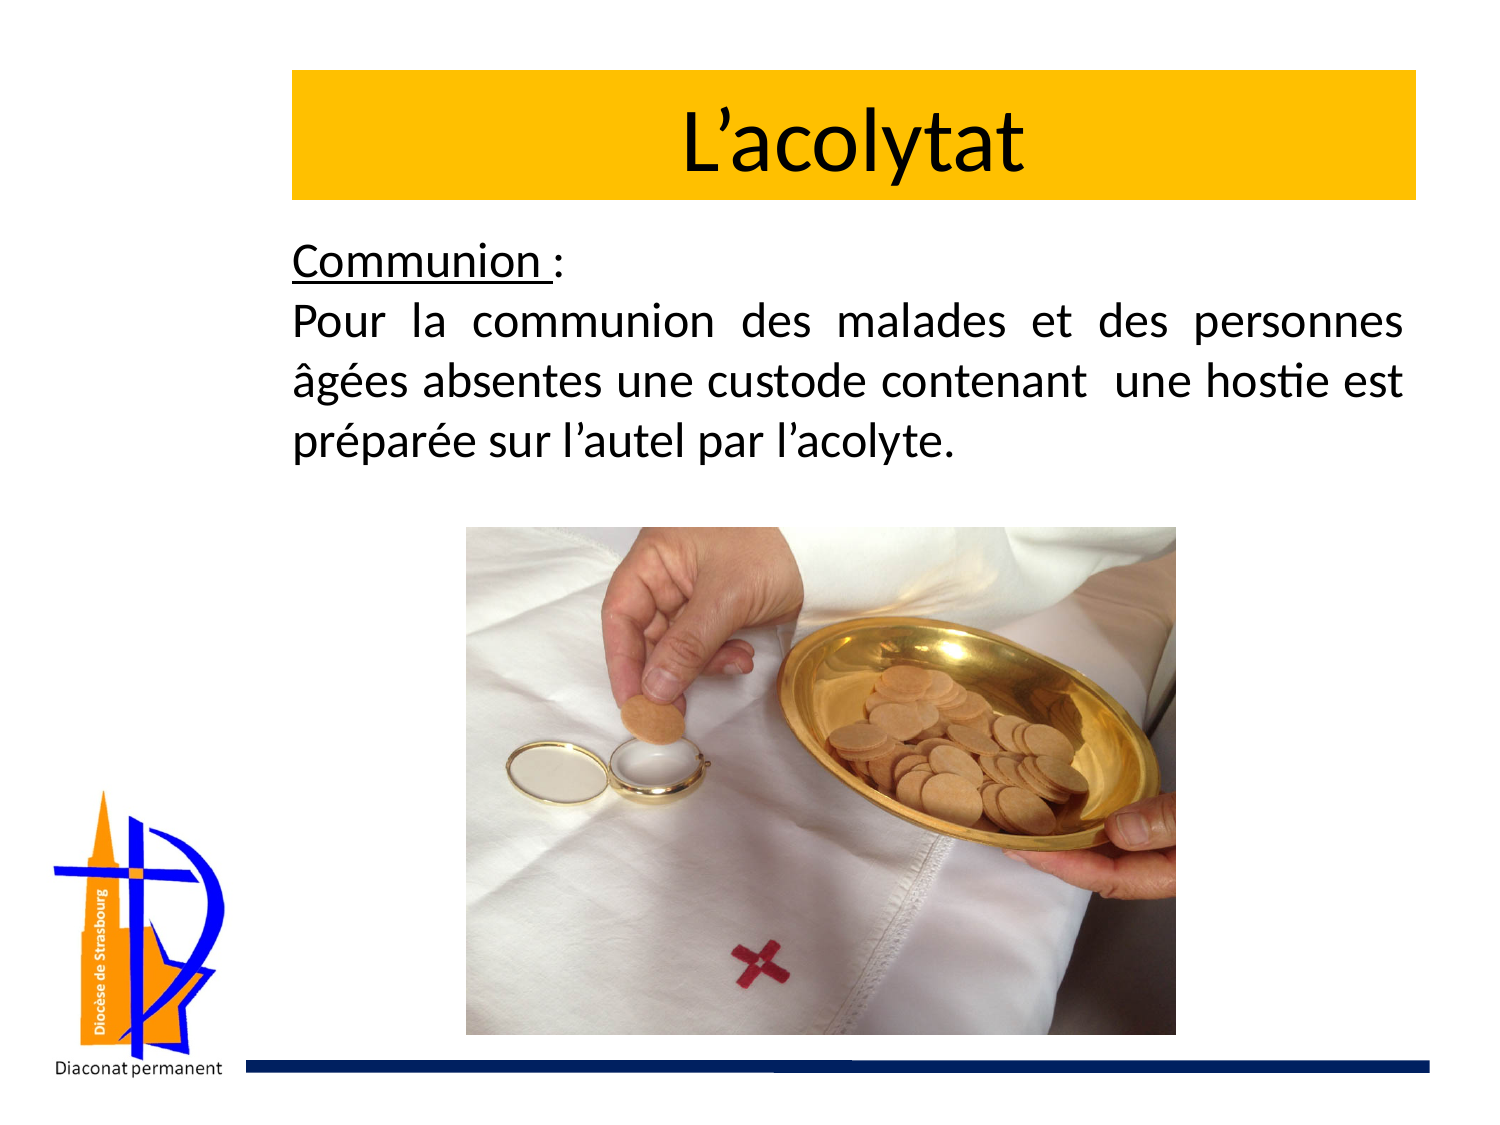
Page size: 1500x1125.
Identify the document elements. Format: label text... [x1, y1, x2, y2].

picture [34, 773, 247, 1093]
picture [466, 526, 1176, 1036]
text_box Communion : Pour la communion des malades et des personnes âgées absentes une custode contenant une hostie est préparée sur l’autel par l’acolyte. [277, 219, 1420, 565]
title L’acolytat [292, 70, 1416, 200]
